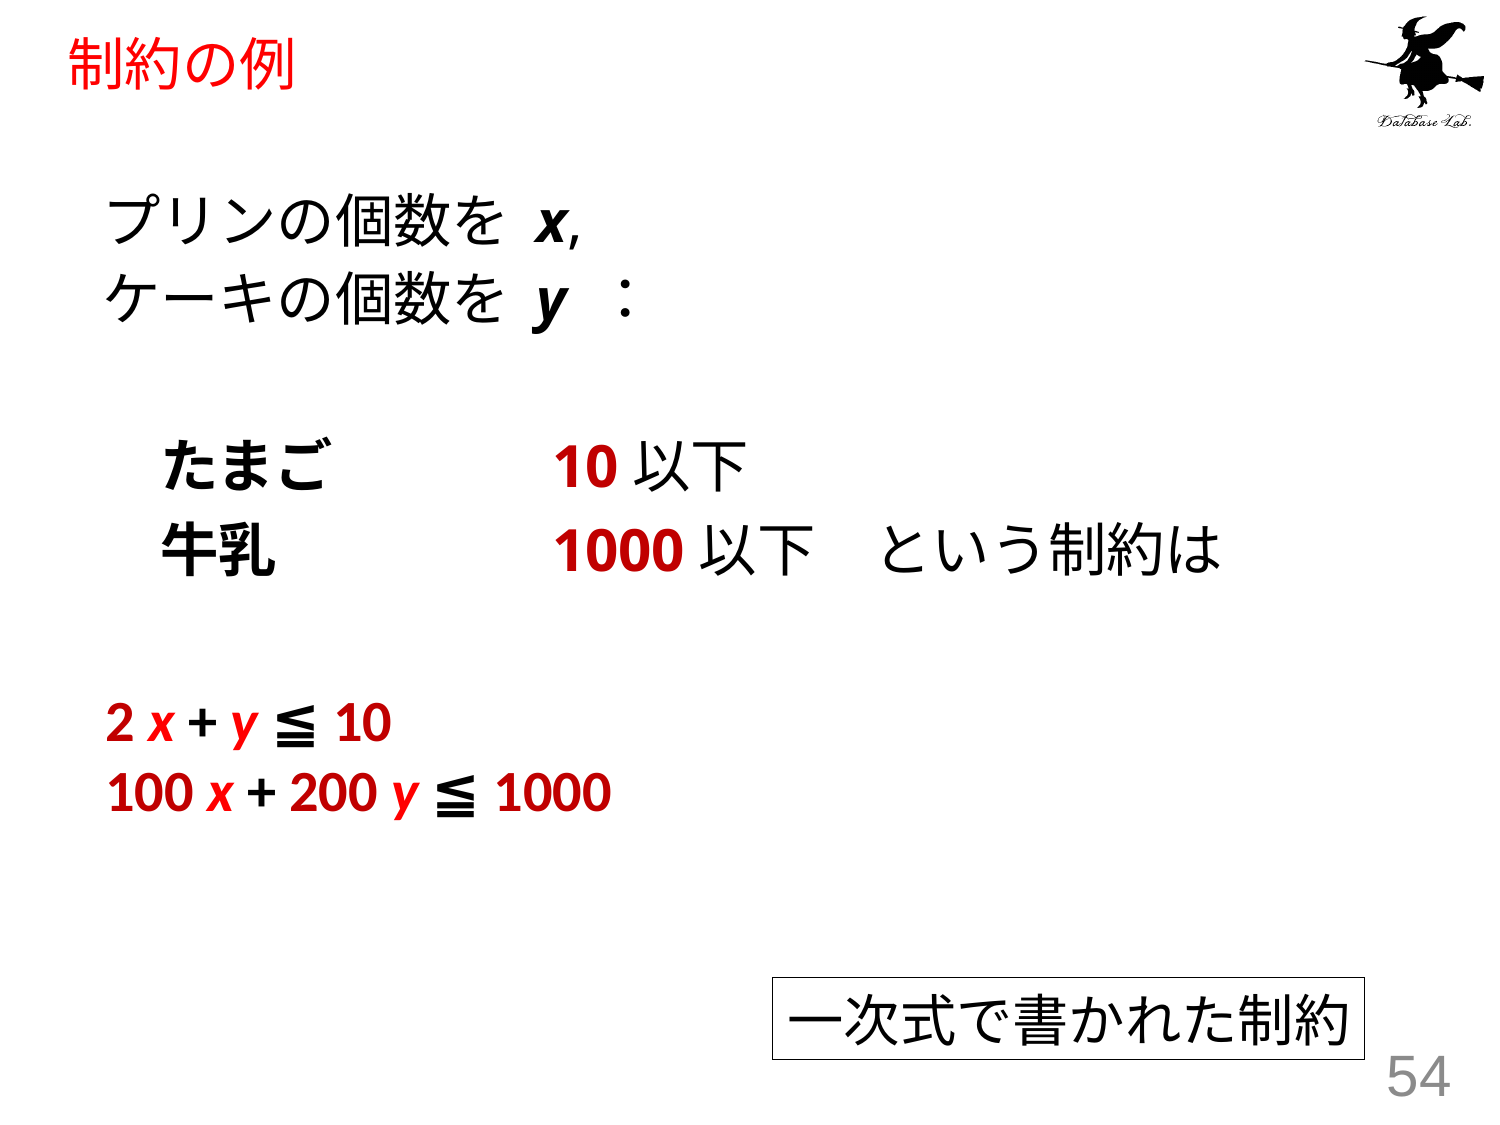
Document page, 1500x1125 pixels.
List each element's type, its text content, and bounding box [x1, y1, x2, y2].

picture [1362, 14, 1486, 130]
text_box プリンの個数を x, ケーキの個数を y ： たまご 10以下 牛乳 1000以下 という制約は [90, 186, 1449, 939]
title 制約の例 [52, 28, 1441, 106]
text_box 2 x + y ≦ 10 100 x + 200 y ≦ 1000 [90, 675, 841, 831]
slide_number 54 [1129, 1042, 1467, 1103]
text_box 一次式で書かれた制約 [772, 977, 1365, 1060]
